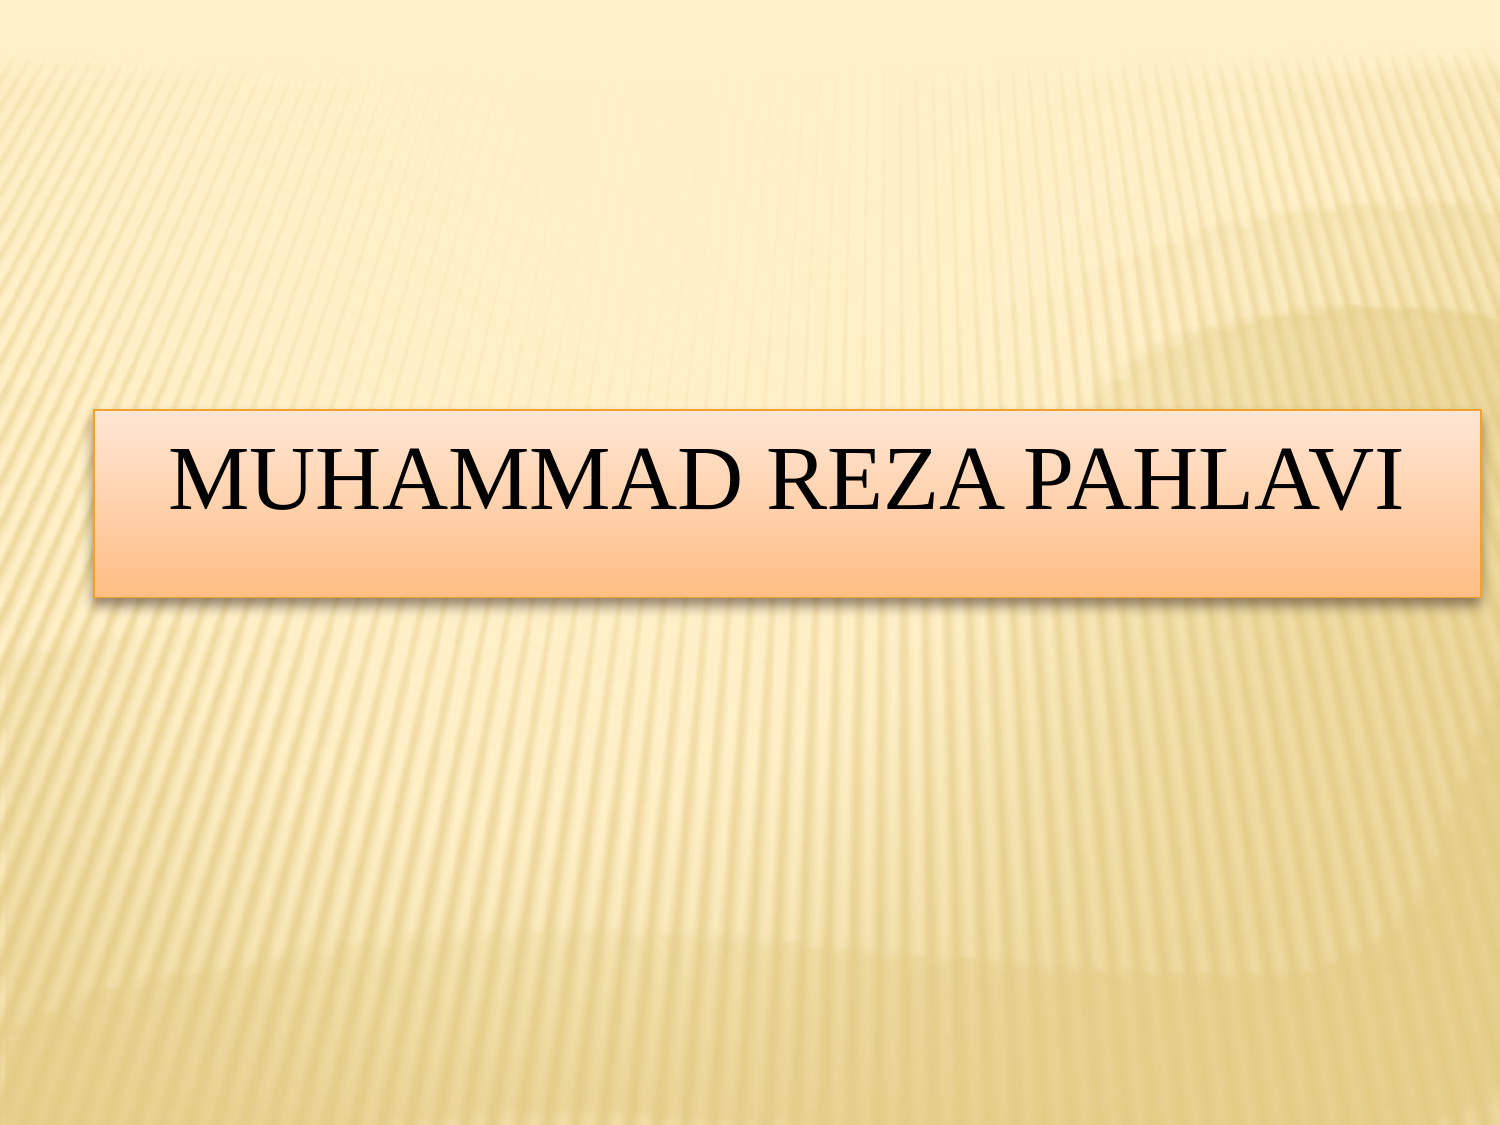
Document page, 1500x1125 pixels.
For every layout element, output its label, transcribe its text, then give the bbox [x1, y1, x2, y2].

text_box Muhammad reza pahlavi [93, 409, 1482, 598]
